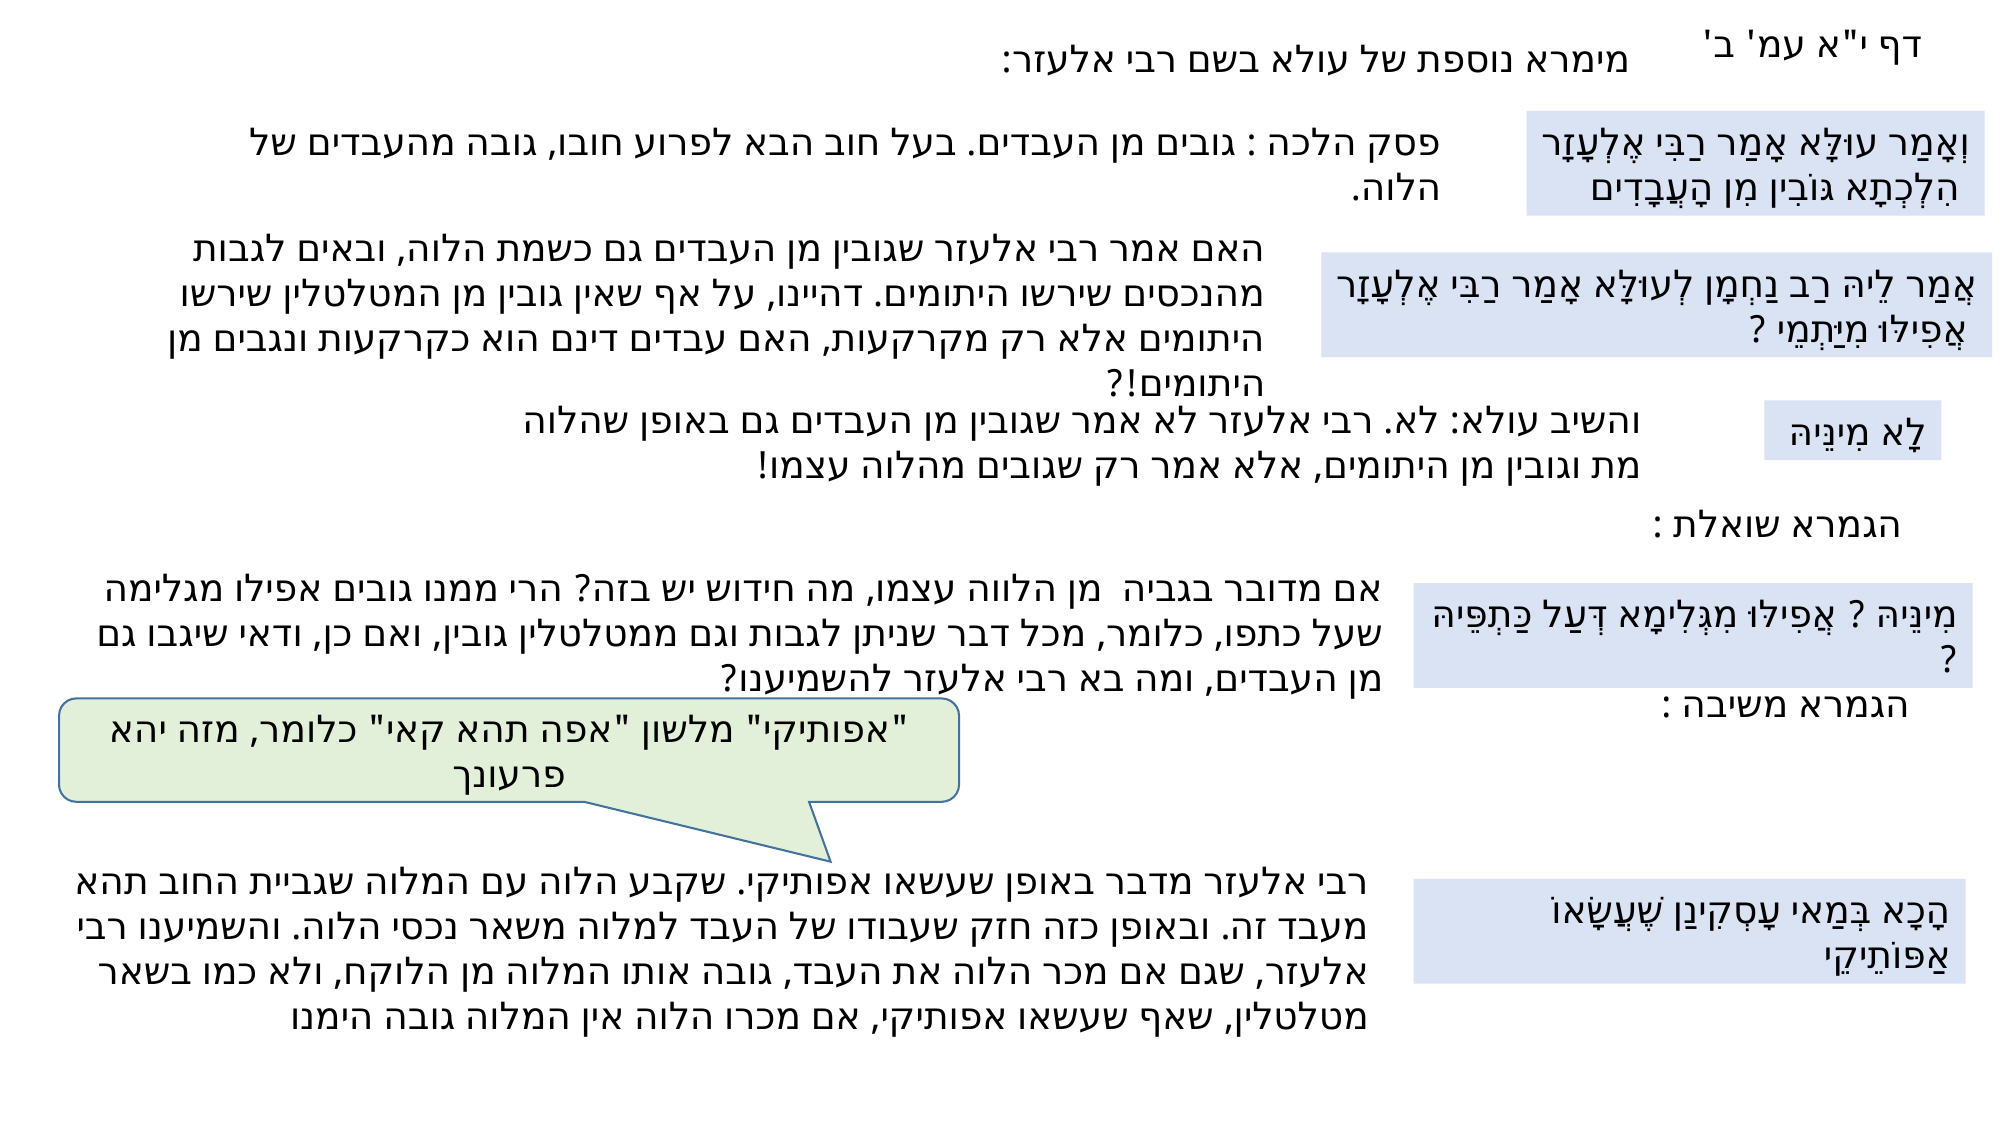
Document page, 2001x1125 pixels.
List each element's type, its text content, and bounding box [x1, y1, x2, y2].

text_box מימרא נוספת של עולא בשם רבי אלעזר: [986, 27, 1646, 88]
text_box דף י"א עמ' ב' [1684, 12, 1938, 73]
text_box הגמרא משיבה : [1636, 672, 1925, 733]
text_box אם מדובר בגביה מן הלווה עצמו, מה חידוש יש בזה? הרי ממנו גובים אפילו מגלימה שעל כתפו, כלומר, מכל דבר שניתן לגבות וגם ממטלטלין גובין, ואם כן, ודאי שיגבו גם מן העבדים, ומה בא רבי אלעזר להשמיענו? [60, 557, 1399, 707]
text_box פסק הלכה : גובים מן העבדים. בעל חוב הבא לפרוע חובו, גובה מהעבדים של הלוה. [153, 110, 1457, 216]
text_box לָא מִינֵּיהּ [1764, 400, 1942, 461]
text_box והשיב עולא: לא. רבי אלעזר לא אמר שגובין מן העבדים גם באופן שהלוה מת וגובין מן היתומים, אלא אמר רק שגובים מהלוה עצמו! [488, 388, 1657, 494]
text_box האם אמר רבי אלעזר שגובין מן העבדים גם כשמת הלוה, ובאים לגבות מהנכסים שירשו היתומים. דהיינו, על אף שאין גובין מן המטלטלין שירשו היתומים אלא רק מקרקעות, האם עבדים דינם הוא כקרקעות ונגבים מן היתומים!? [43, 216, 1281, 412]
text_box מִינֵּיהּ ? אֲפִילּוּ מִגְּלִימָא דְּעַל כַּתְפֵּיהּ ? [1413, 583, 1973, 688]
text_box וְאָמַר עוּלָּא אָמַר רַבִּי אֶלְעָזָר הִלְכְתָא גּוֹבִין מִן הָעֲבָדִים [1526, 110, 1985, 216]
text_box אֲמַר לֵיהּ רַב נַחְמָן לְעוּלָּא אָמַר רַבִּי אֶלְעָזָר אֲפִילּוּ מִיַּתְמֵי ? [1321, 252, 1993, 358]
text_box רבי אלעזר מדבר באופן שעשאו אפותיקי. שקבע הלוה עם המלוה שגביית החוב תהא מעבד זה. ובאופן כזה חזק שעבודו של העבד למלוה משאר נכסי הלוה. והשמיענו רבי אלעזר, שגם אם מכר הלוה את העבד, גובה אותו המלוה מן הלוקח, ולא כמו בשאר מטלטלין, שאף שעשאו אפותיקי, אם מכרו הלוה אין המלוה גובה הימנו [22, 849, 1385, 1045]
text_box הָכָא בְּמַאי עָסְקִינַן שֶׁעֲשָׂאוֹ אַפּוֹתֵיקֵי [1413, 878, 1966, 984]
text_box הגמרא שואלת : [1637, 492, 1927, 552]
text_box "אפותיקי" מלשון "אפה תהא קאי" כלומר, מזה יהא פרעונך [57, 697, 961, 864]
